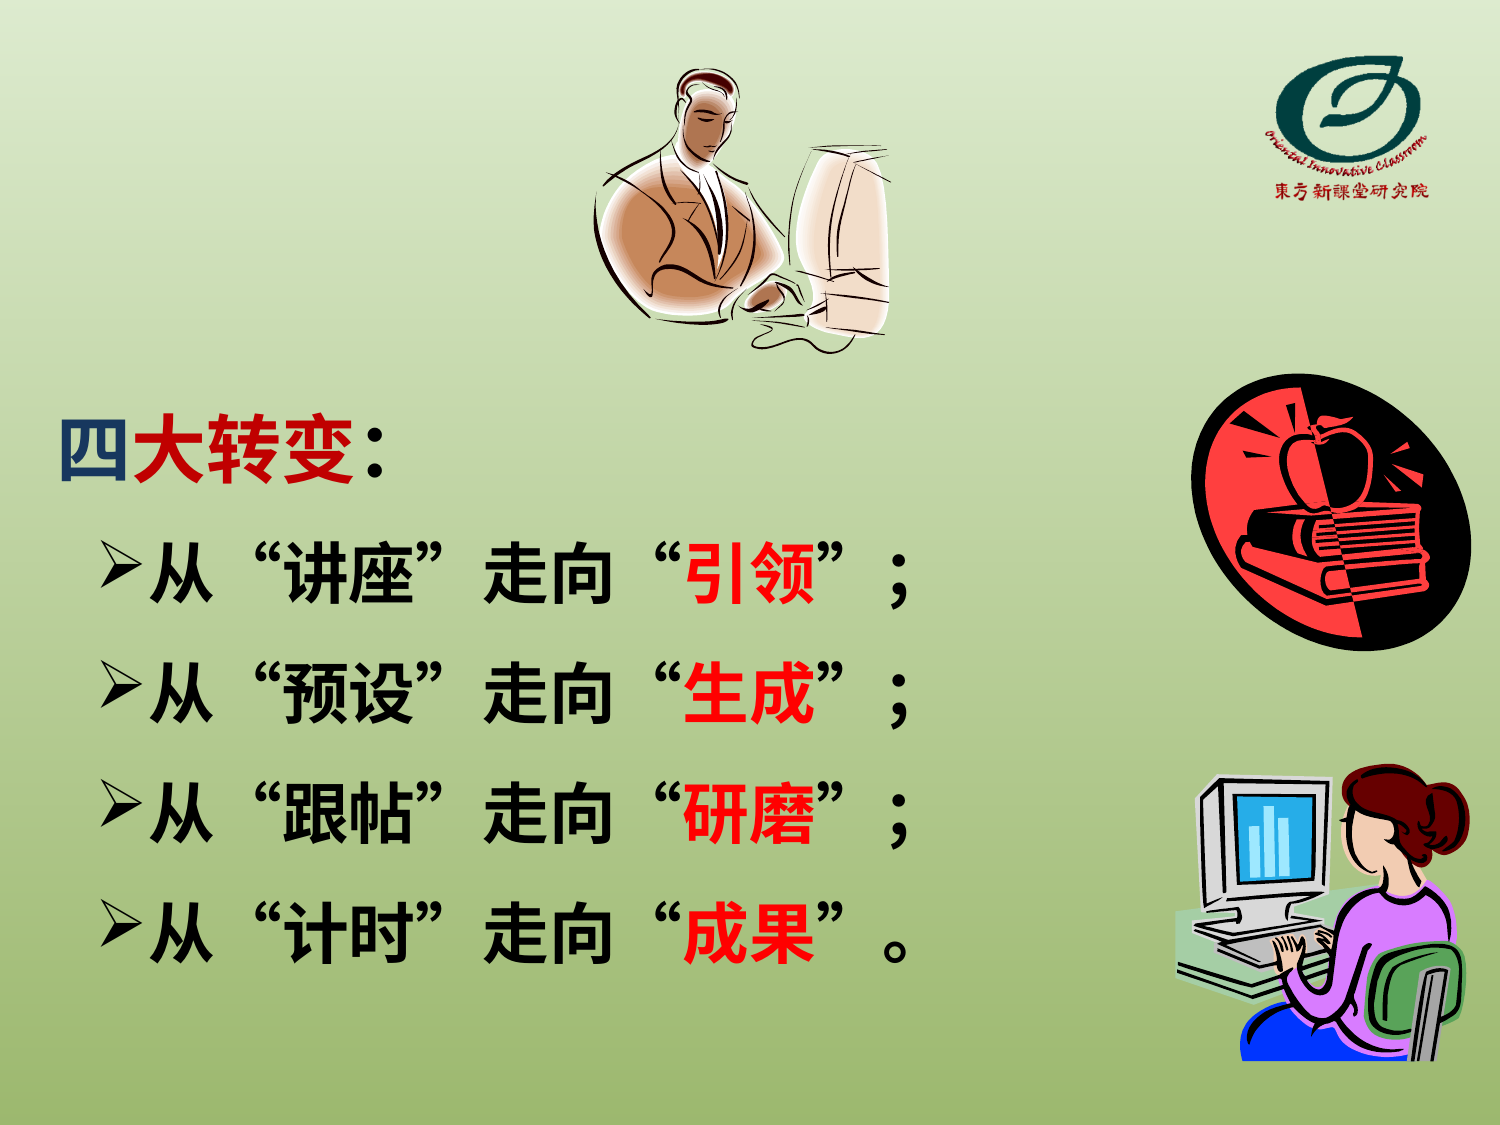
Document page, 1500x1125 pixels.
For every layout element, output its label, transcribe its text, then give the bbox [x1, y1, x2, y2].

picture [584, 66, 892, 358]
picture [1174, 763, 1471, 1065]
picture [1186, 373, 1474, 652]
picture [1257, 18, 1437, 226]
text_box 四大转变： 从“讲座”走向“引领”； 从“预设”走向“生成”； 从“跟帖”走向“研磨”； 从“计时”走向“成果”。 [41, 349, 1034, 980]
